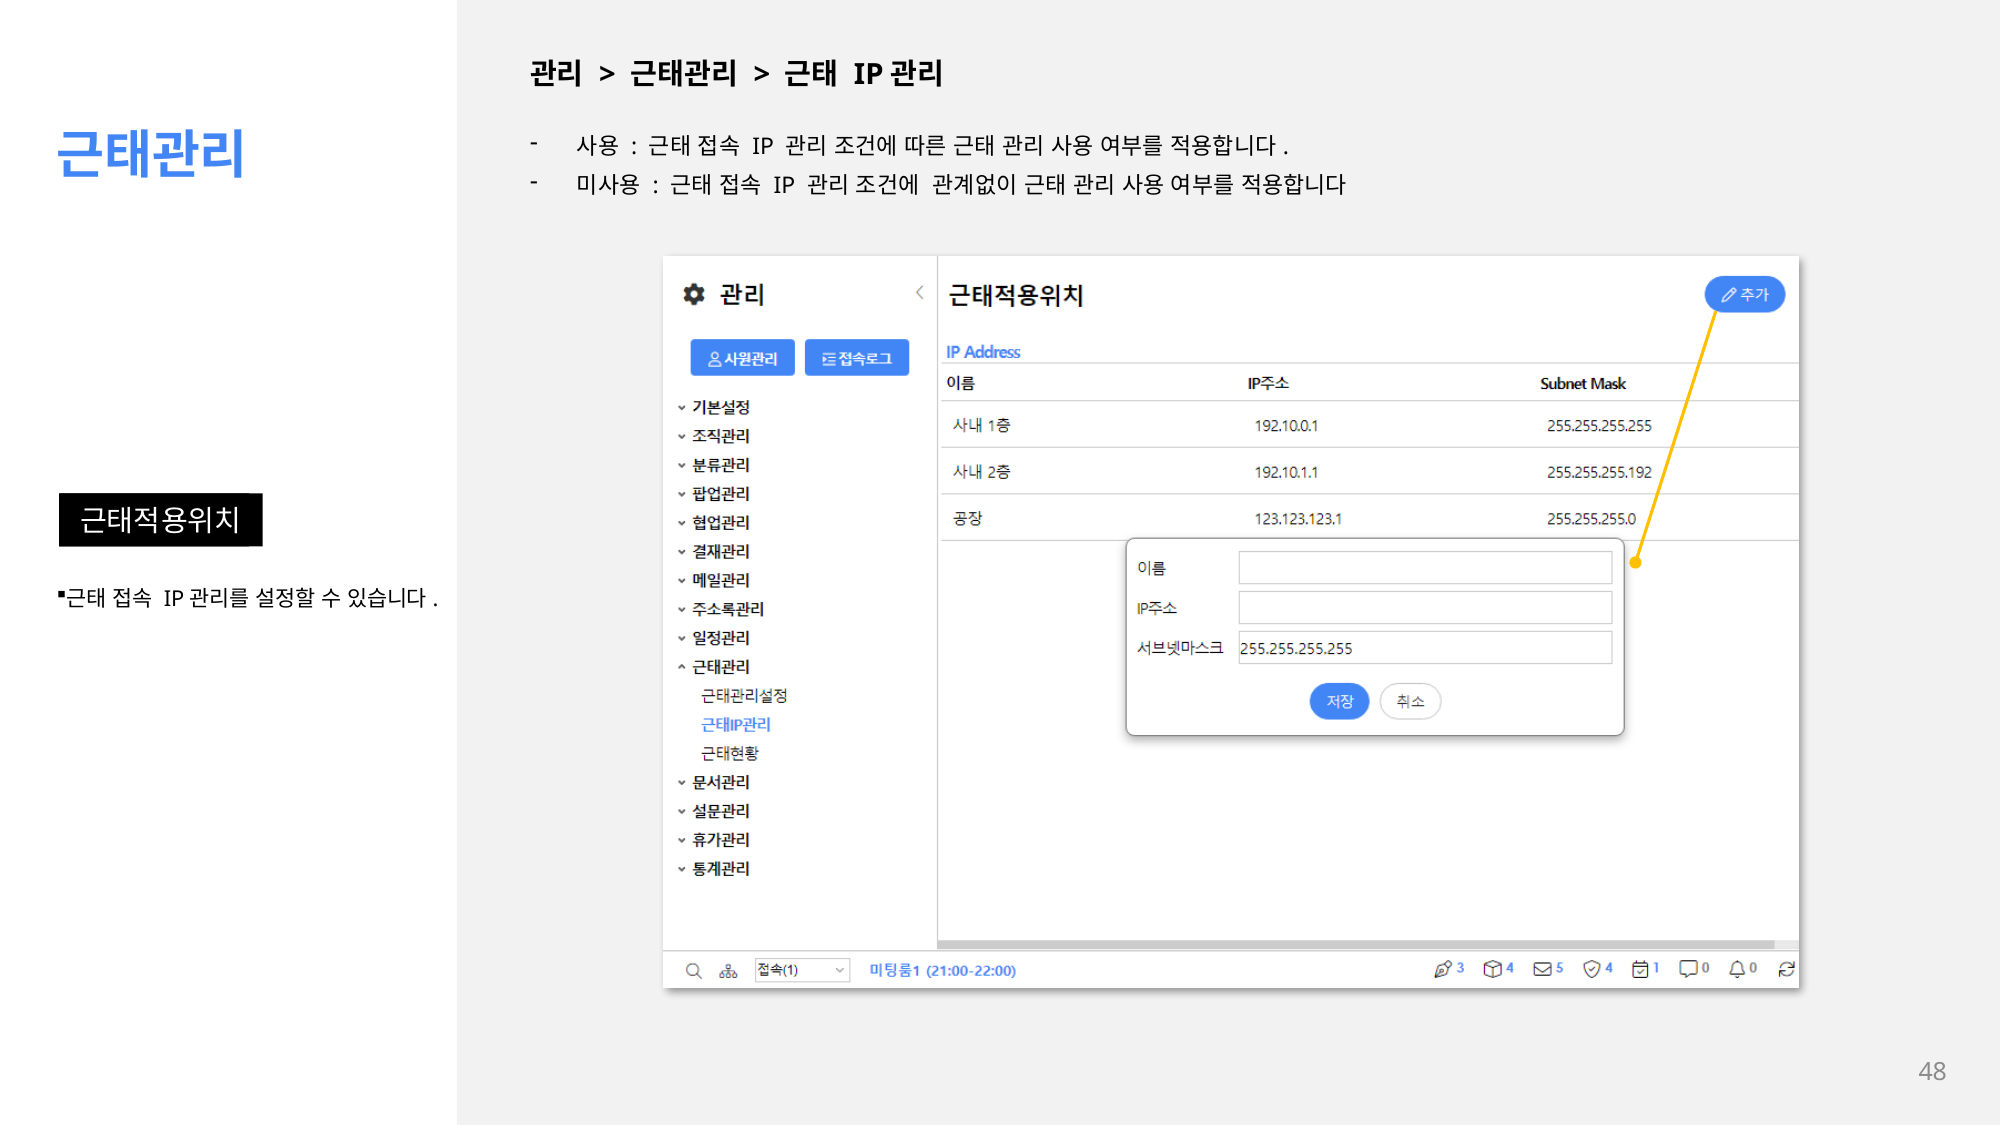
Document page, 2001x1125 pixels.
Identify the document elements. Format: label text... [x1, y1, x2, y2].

text_box 근태 접속 IP관리를 설정할 수 있습니다. [41, 563, 457, 618]
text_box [1635, 310, 1716, 563]
text_box 사용 : 근태 접속 IP 관리 조건에 따른 근태 관리 사용 여부를 적용합니다. 미사용 : 근태 접속 IP 관리 조건에 관계없이 근태 관리 사용 여부를 적용합니다 [515, 111, 1921, 206]
text_box 근태관리 [41, 114, 410, 192]
text_box 관리 > 근태관리 > 근태 IP관리 [515, 30, 1206, 98]
picture [663, 256, 1799, 989]
text_box 근태적용위치 [58, 492, 264, 548]
